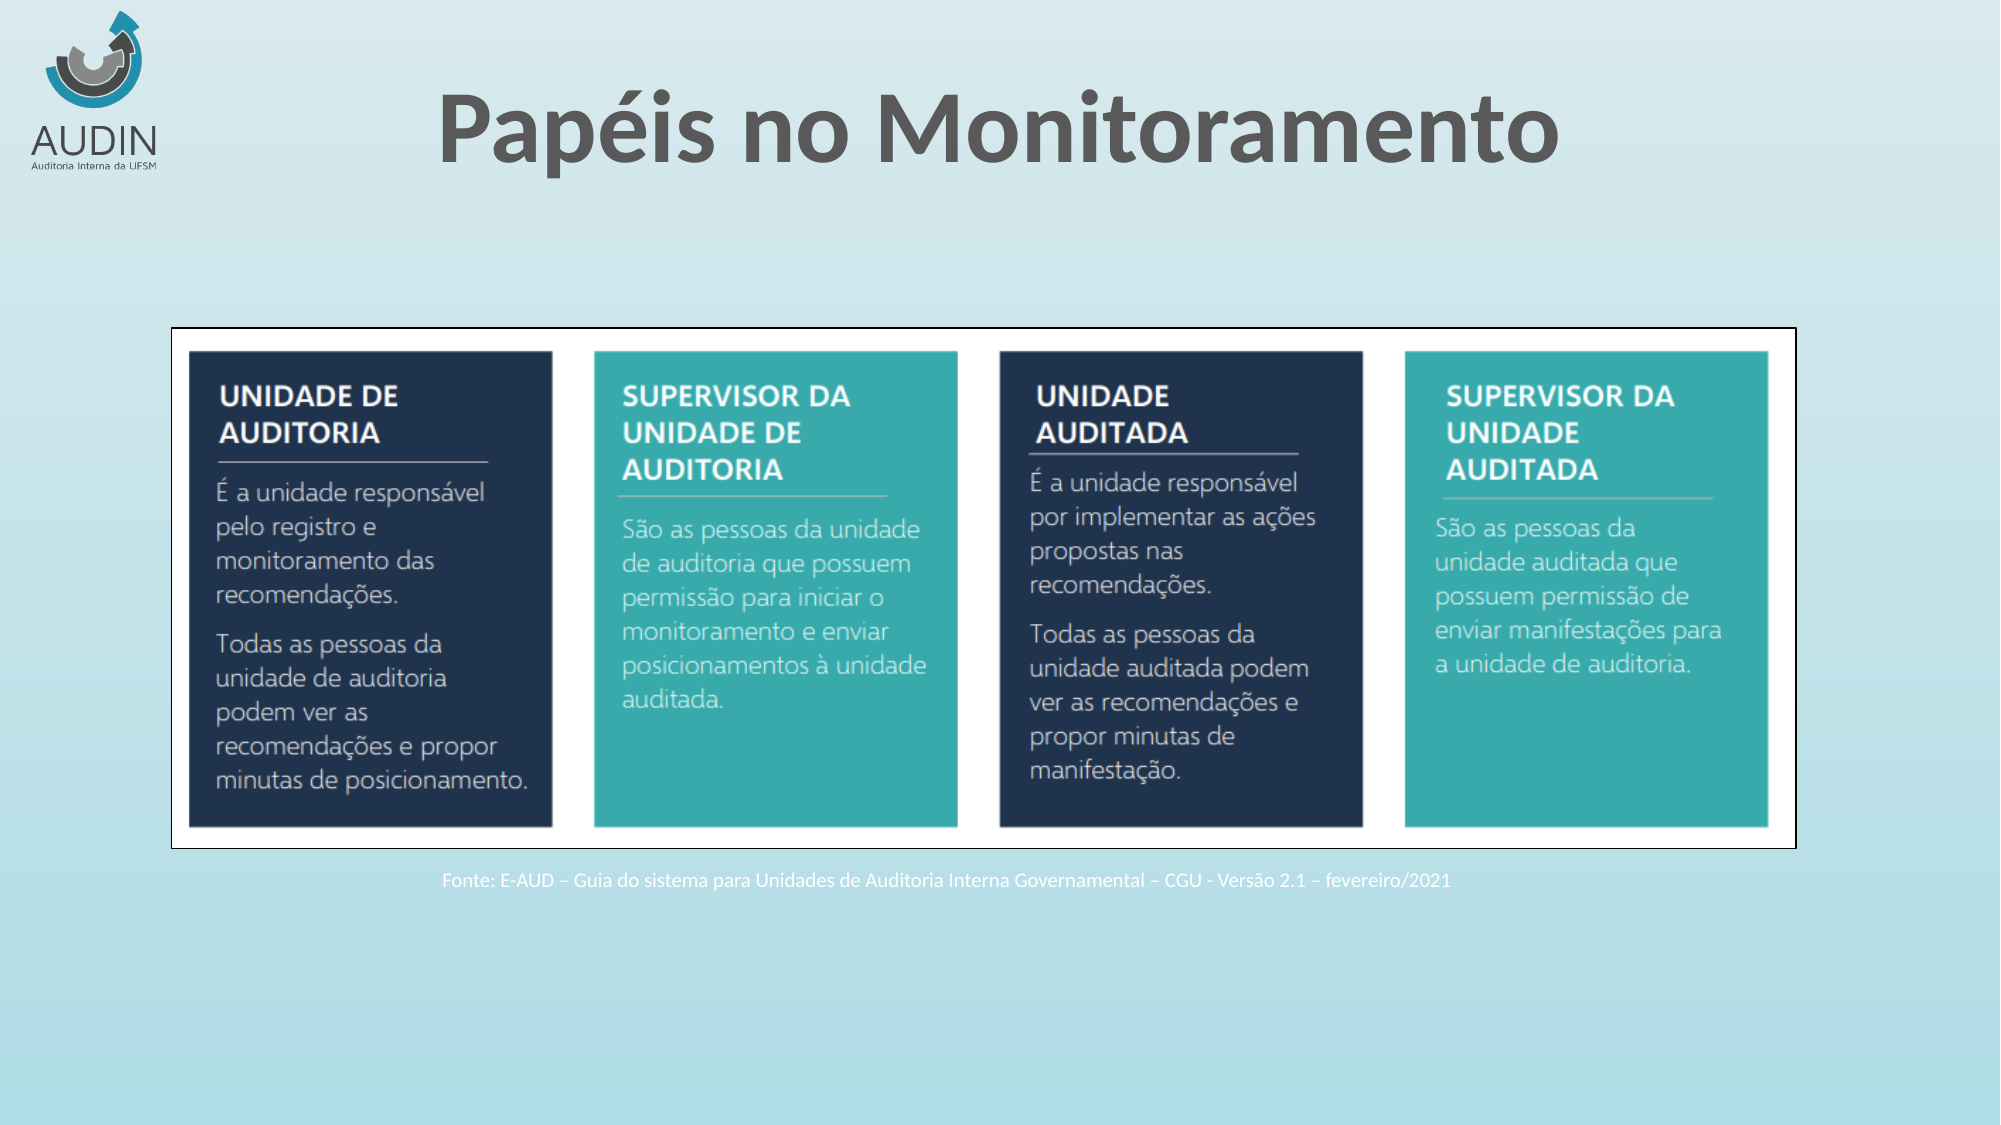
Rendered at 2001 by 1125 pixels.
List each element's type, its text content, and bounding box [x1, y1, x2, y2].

picture [1, 0, 187, 185]
picture [171, 328, 1796, 848]
text_box Papéis no Monitoramento [406, 69, 1594, 193]
text_box Fonte: E-AUD – Guia do sistema para Unidades de Auditoria Interna Governamental – CGU - Versão 2.1 – fevereiro/2021 [427, 859, 1623, 899]
